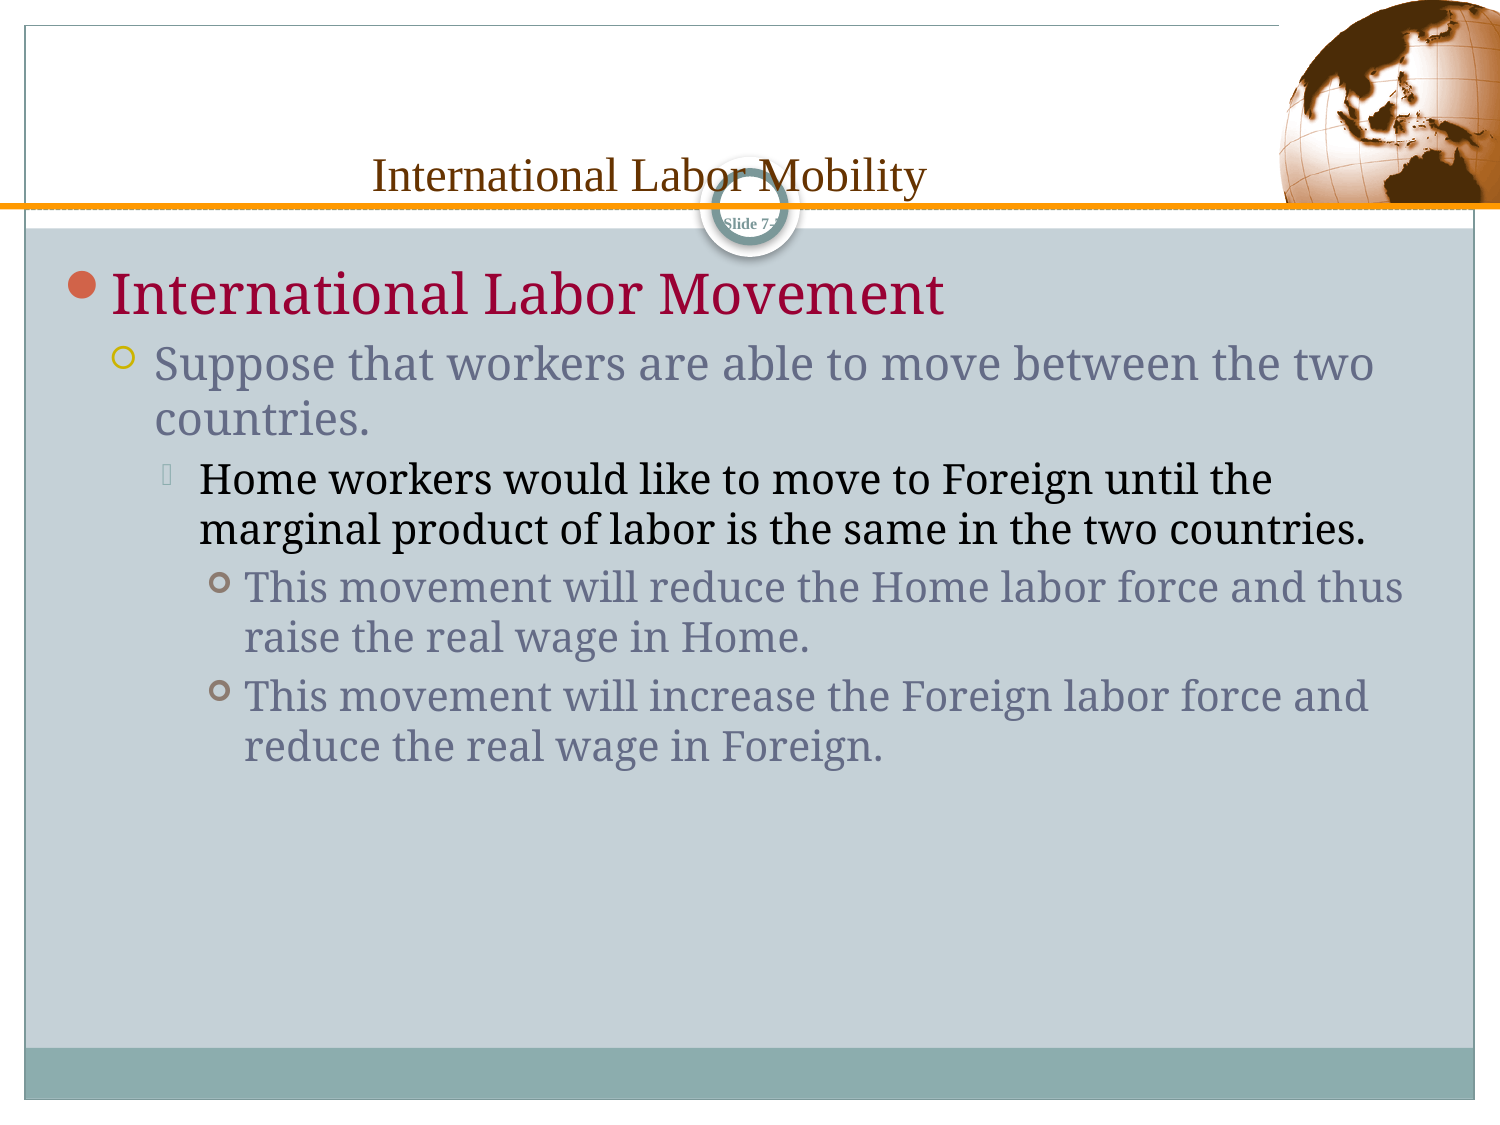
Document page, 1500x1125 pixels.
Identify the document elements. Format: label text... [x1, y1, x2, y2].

picture [1279, 0, 1500, 203]
list International Labor Movement Suppose that workers are able to move between the two countries. Home workers would like to move to Foreign until the marginal product of labor is the same in the two countries. This movement will reduce the Home labor force and thus raise the real wage in Home. This movement will increase the Foreign labor force and reduce the real wage in Foreign. [49, 250, 1445, 1001]
text_box International Labor Mobility [12, 50, 1288, 238]
slide_number Copyright © 2003 Pearson Education, Inc. [950, 1050, 1450, 1111]
